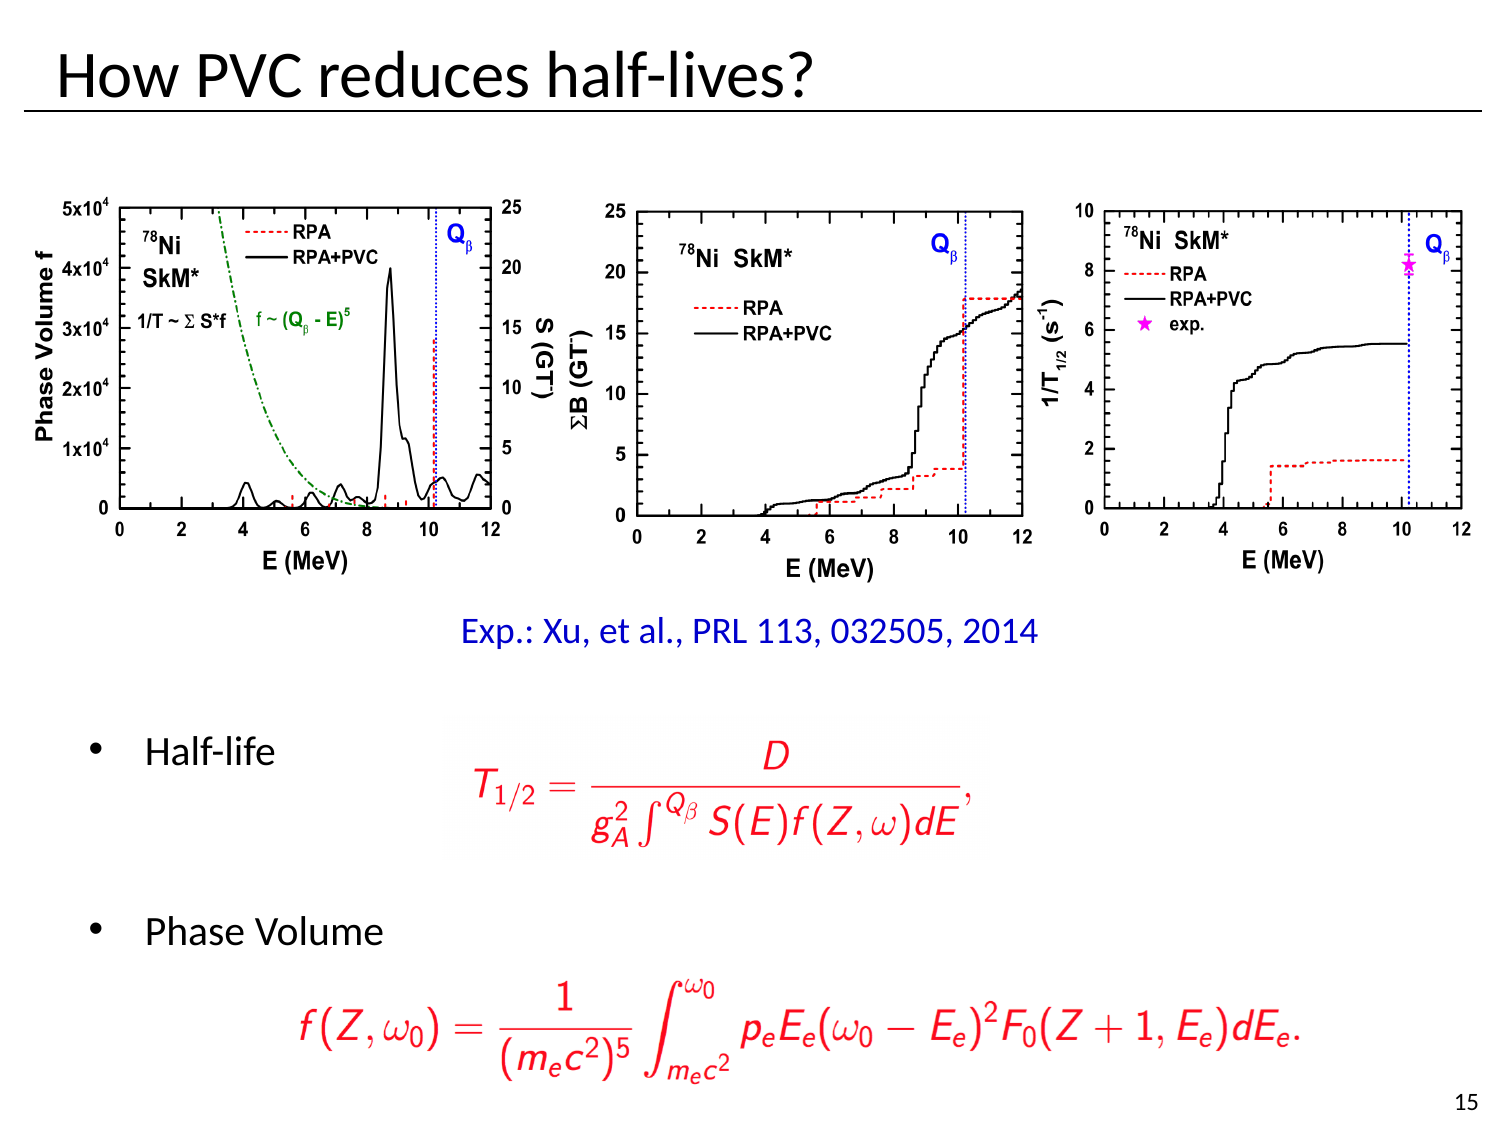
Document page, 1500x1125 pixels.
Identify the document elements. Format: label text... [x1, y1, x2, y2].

picture [441, 715, 991, 860]
picture [29, 190, 1472, 584]
picture [285, 958, 1320, 1088]
text_box Exp.: Xu, et al., PRL 113, 032505, 2014 [446, 599, 1054, 659]
title How PVC reduces half-lives? [41, 19, 1459, 124]
text_box Half-life Phase Volume [73, 716, 400, 961]
slide_number 15 [1144, 1082, 1495, 1118]
